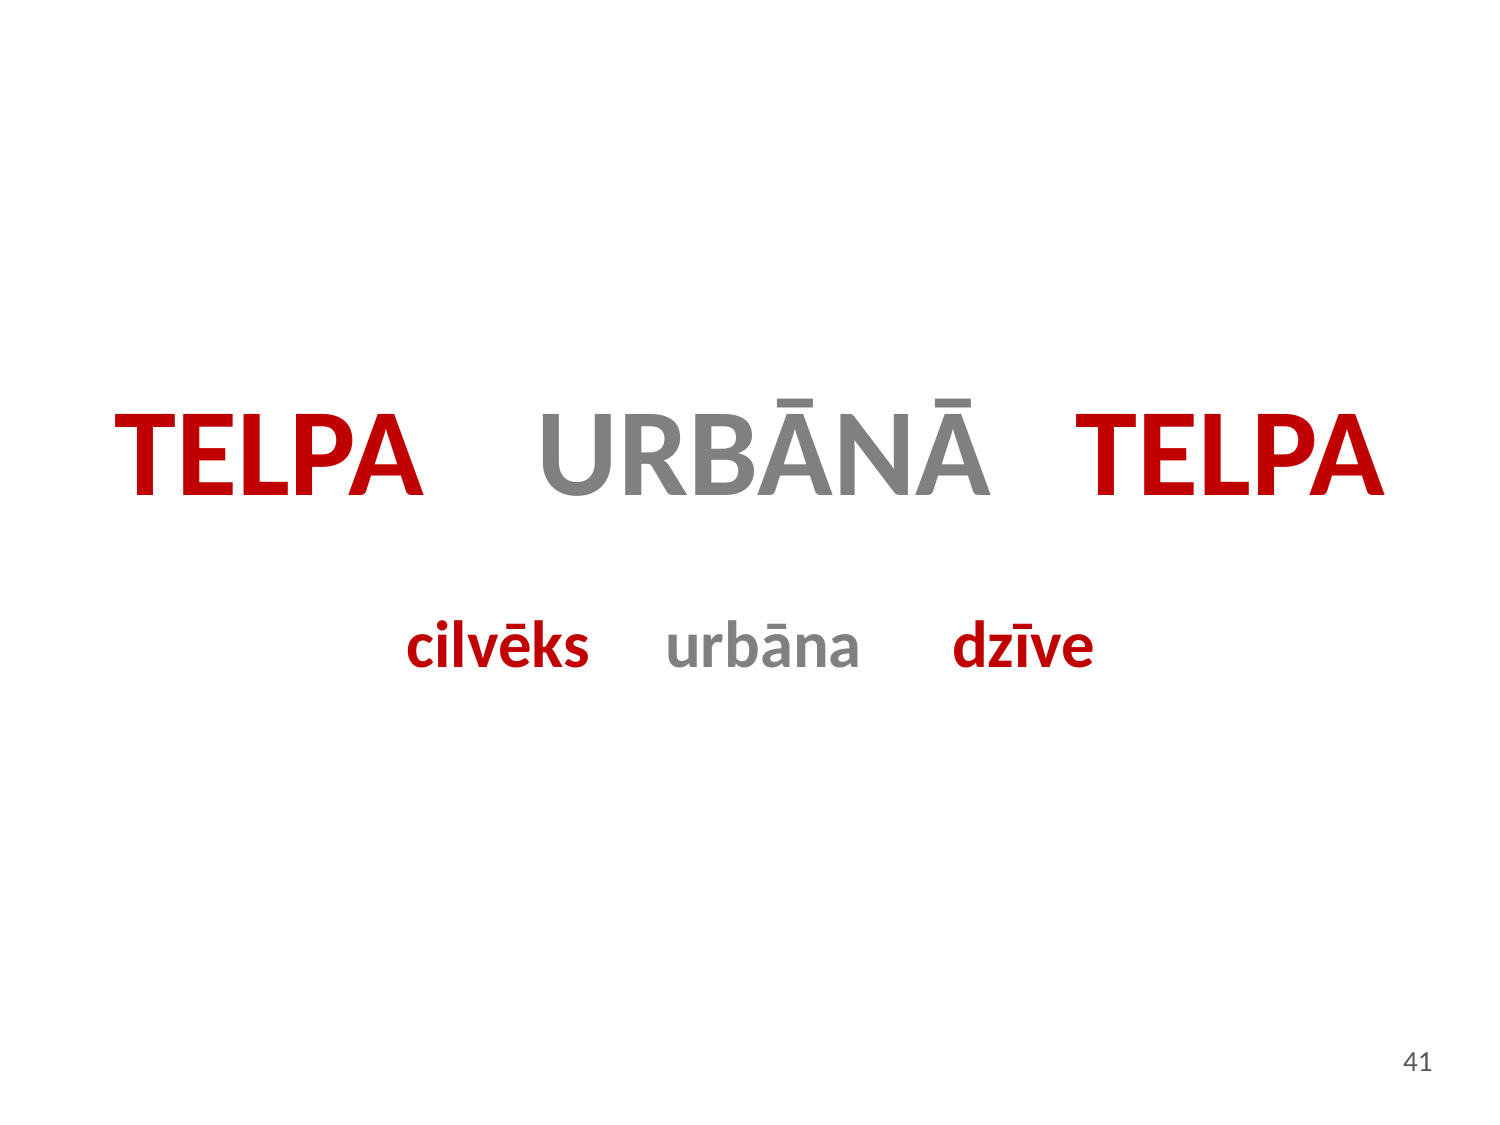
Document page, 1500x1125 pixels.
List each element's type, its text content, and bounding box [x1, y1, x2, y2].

text_box 41 [1388, 1034, 1448, 1085]
text_box TELPA URBĀNĀ TELPA [0, 362, 1500, 528]
text_box cilvēks urbāna dzīve [391, 593, 1111, 689]
